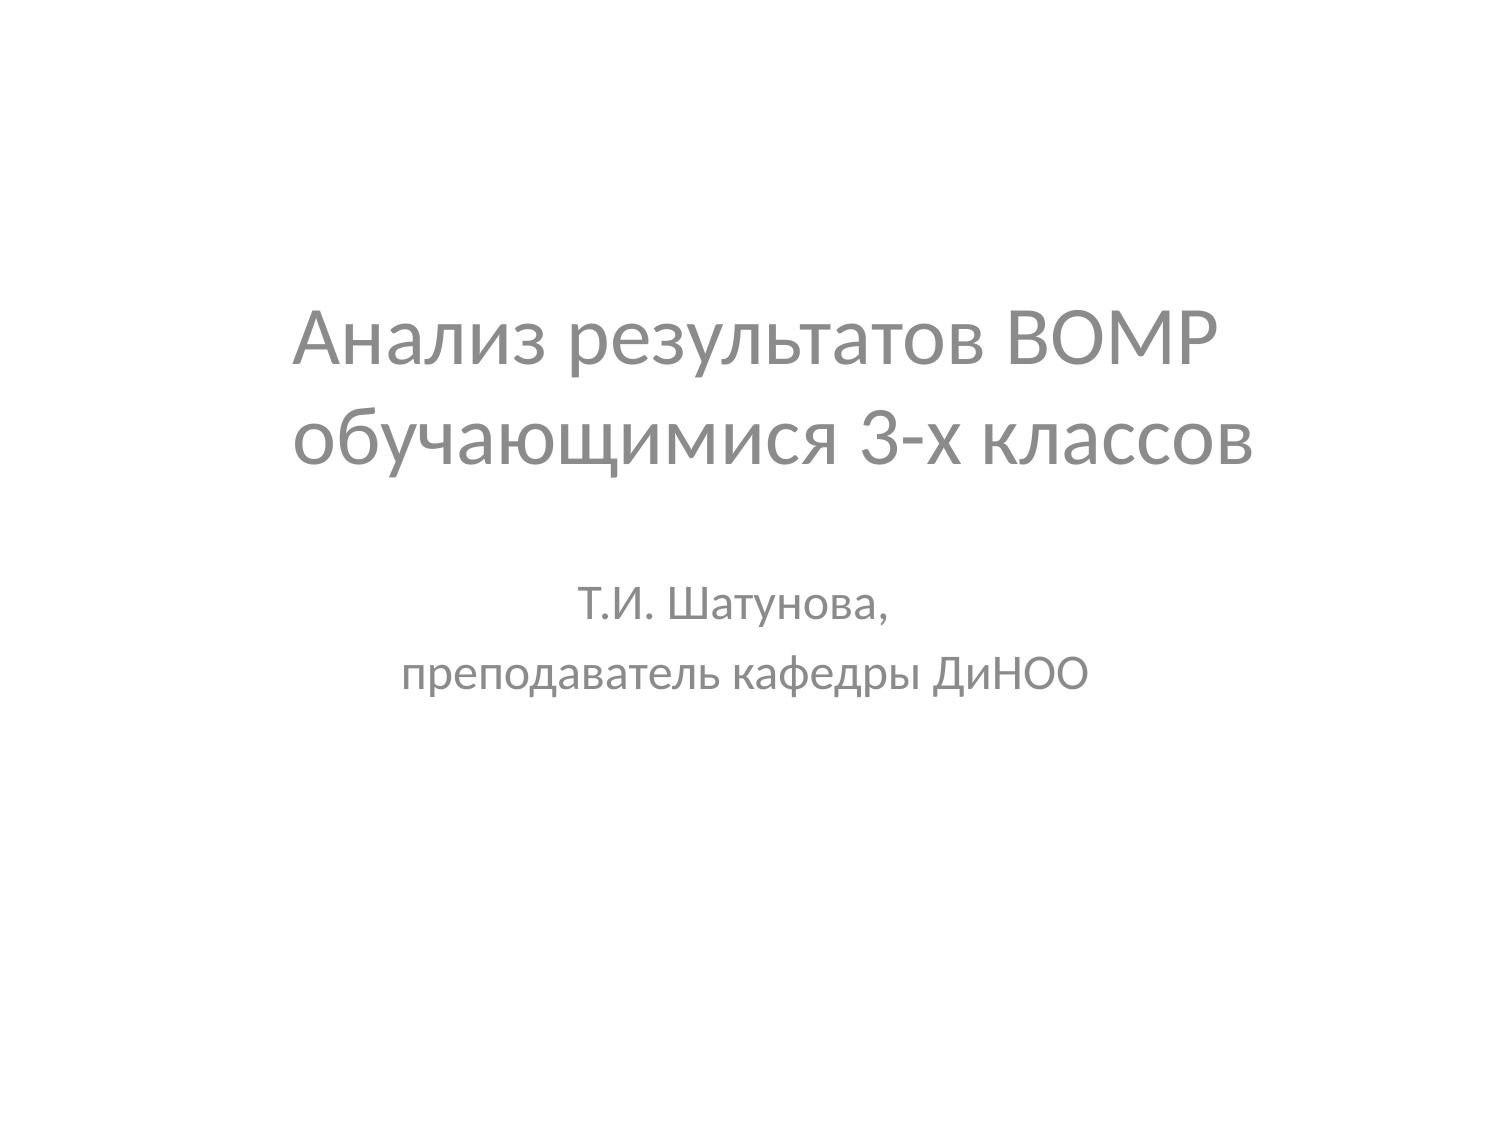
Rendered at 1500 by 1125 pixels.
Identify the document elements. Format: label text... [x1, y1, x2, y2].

subtitle Т.И. Шатунова, преподаватель кафедры ДиНОО [301, 613, 1178, 826]
text_box Анализ результатов ВОМР обучающимися 3-х классов [277, 148, 1329, 613]
